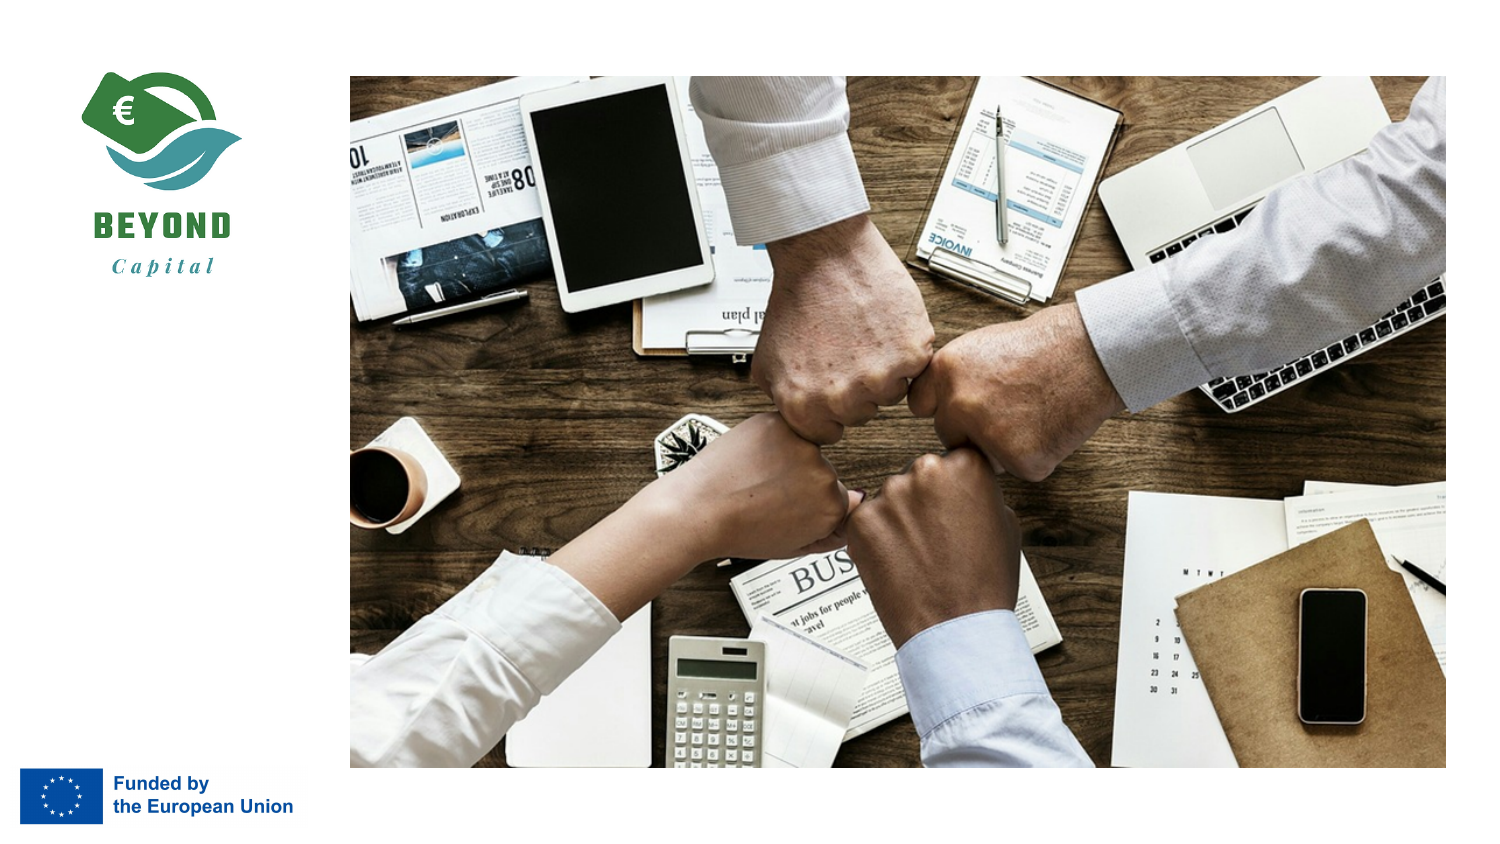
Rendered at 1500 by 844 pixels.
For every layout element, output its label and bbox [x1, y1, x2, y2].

picture [10, 764, 308, 828]
picture [350, 76, 1447, 768]
picture [14, 25, 310, 305]
